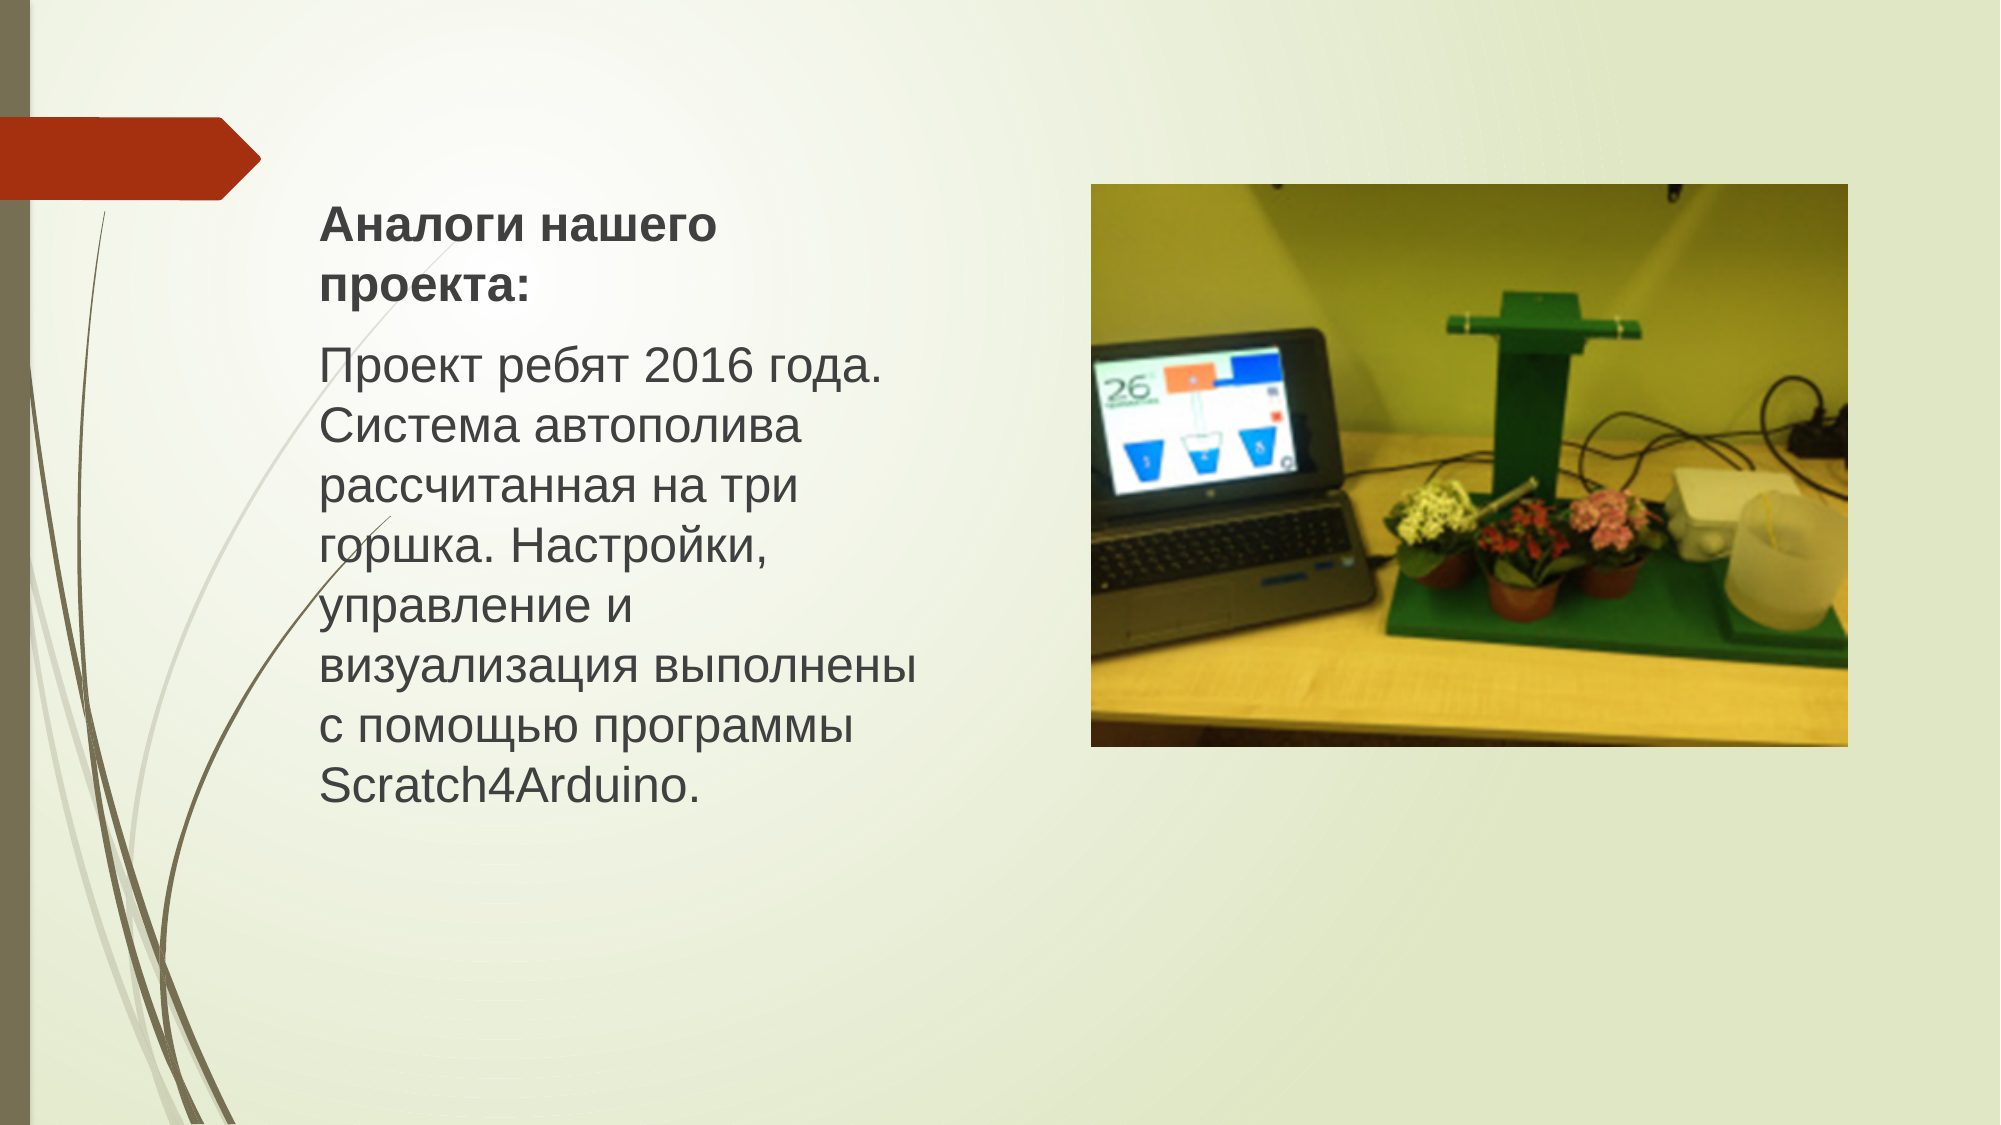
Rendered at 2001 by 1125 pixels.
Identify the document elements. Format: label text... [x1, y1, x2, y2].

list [1090, 183, 1848, 748]
list Аналоги нашего проекта: Проект ребят 2016 года. Система автополива рассчитанная на три горшка. Настройки, управление и визуализация выполнены с помощью программы Scratch4Arduino. [303, 184, 938, 884]
